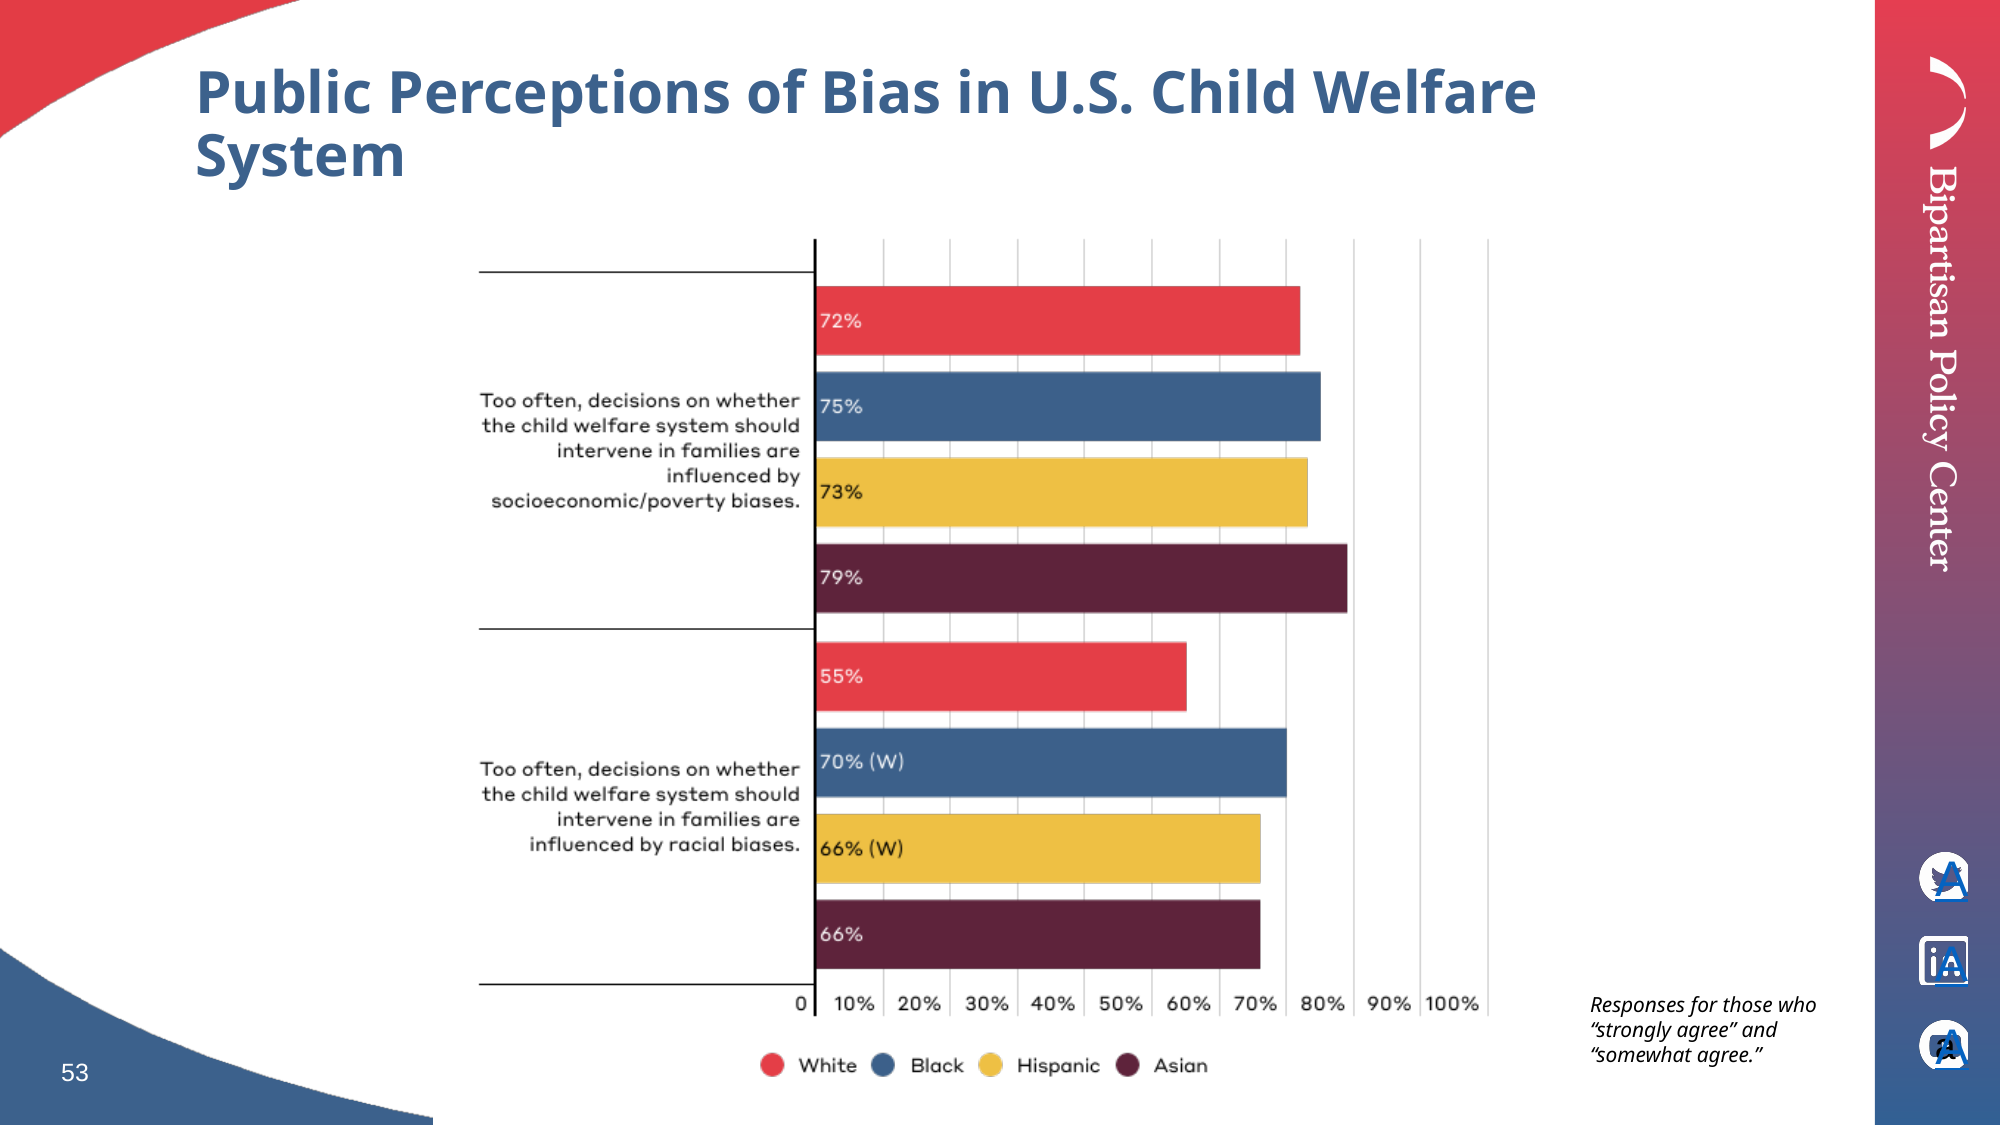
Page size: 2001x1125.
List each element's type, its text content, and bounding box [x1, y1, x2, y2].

picture [1923, 57, 1966, 571]
picture [1946, 866, 1958, 882]
picture [1950, 1034, 1958, 1050]
list Public Perceptions of Bias in U.S. Child Welfare System [180, 55, 1774, 161]
picture [1919, 1020, 1968, 1069]
picture [1919, 936, 1968, 985]
picture [0, 0, 433, 1125]
picture [1919, 852, 1968, 901]
picture [435, 195, 1548, 1124]
text_box Responses for those who “strongly agree” and “somewhat agree.” [1575, 983, 1857, 1074]
